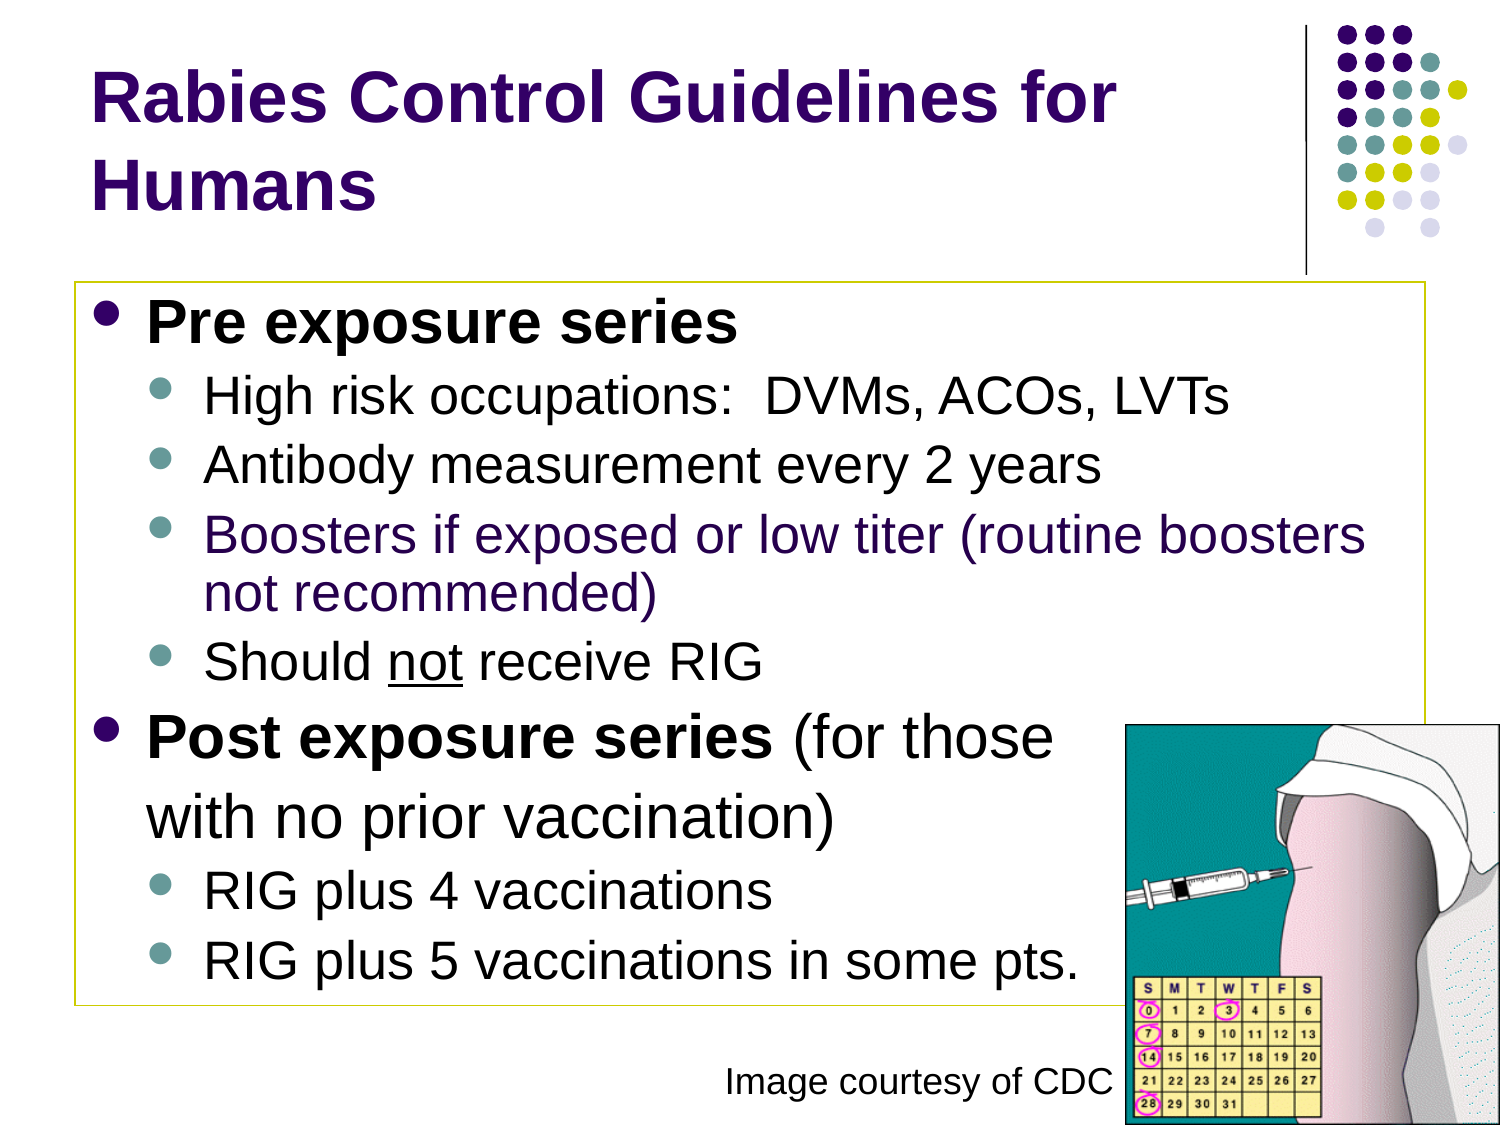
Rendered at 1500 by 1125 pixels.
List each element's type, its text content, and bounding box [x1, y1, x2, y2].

text_box Image courtesy of CDC [709, 1049, 1120, 1110]
picture [1125, 724, 1500, 1125]
title Rabies Control Guidelines for Humans [74, 19, 1313, 233]
list Pre exposure series High risk occupations: DVMs, ACOs, LVTs Antibody measurement every 2 years Boosters if exposed or low titer (routine boosters not recommended) Should not receive RIG Post exposure series (for those with no prior vaccination) RIG plus 4 vaccinations RIG plus 5 vaccinations in some pts. [74, 281, 1426, 1006]
